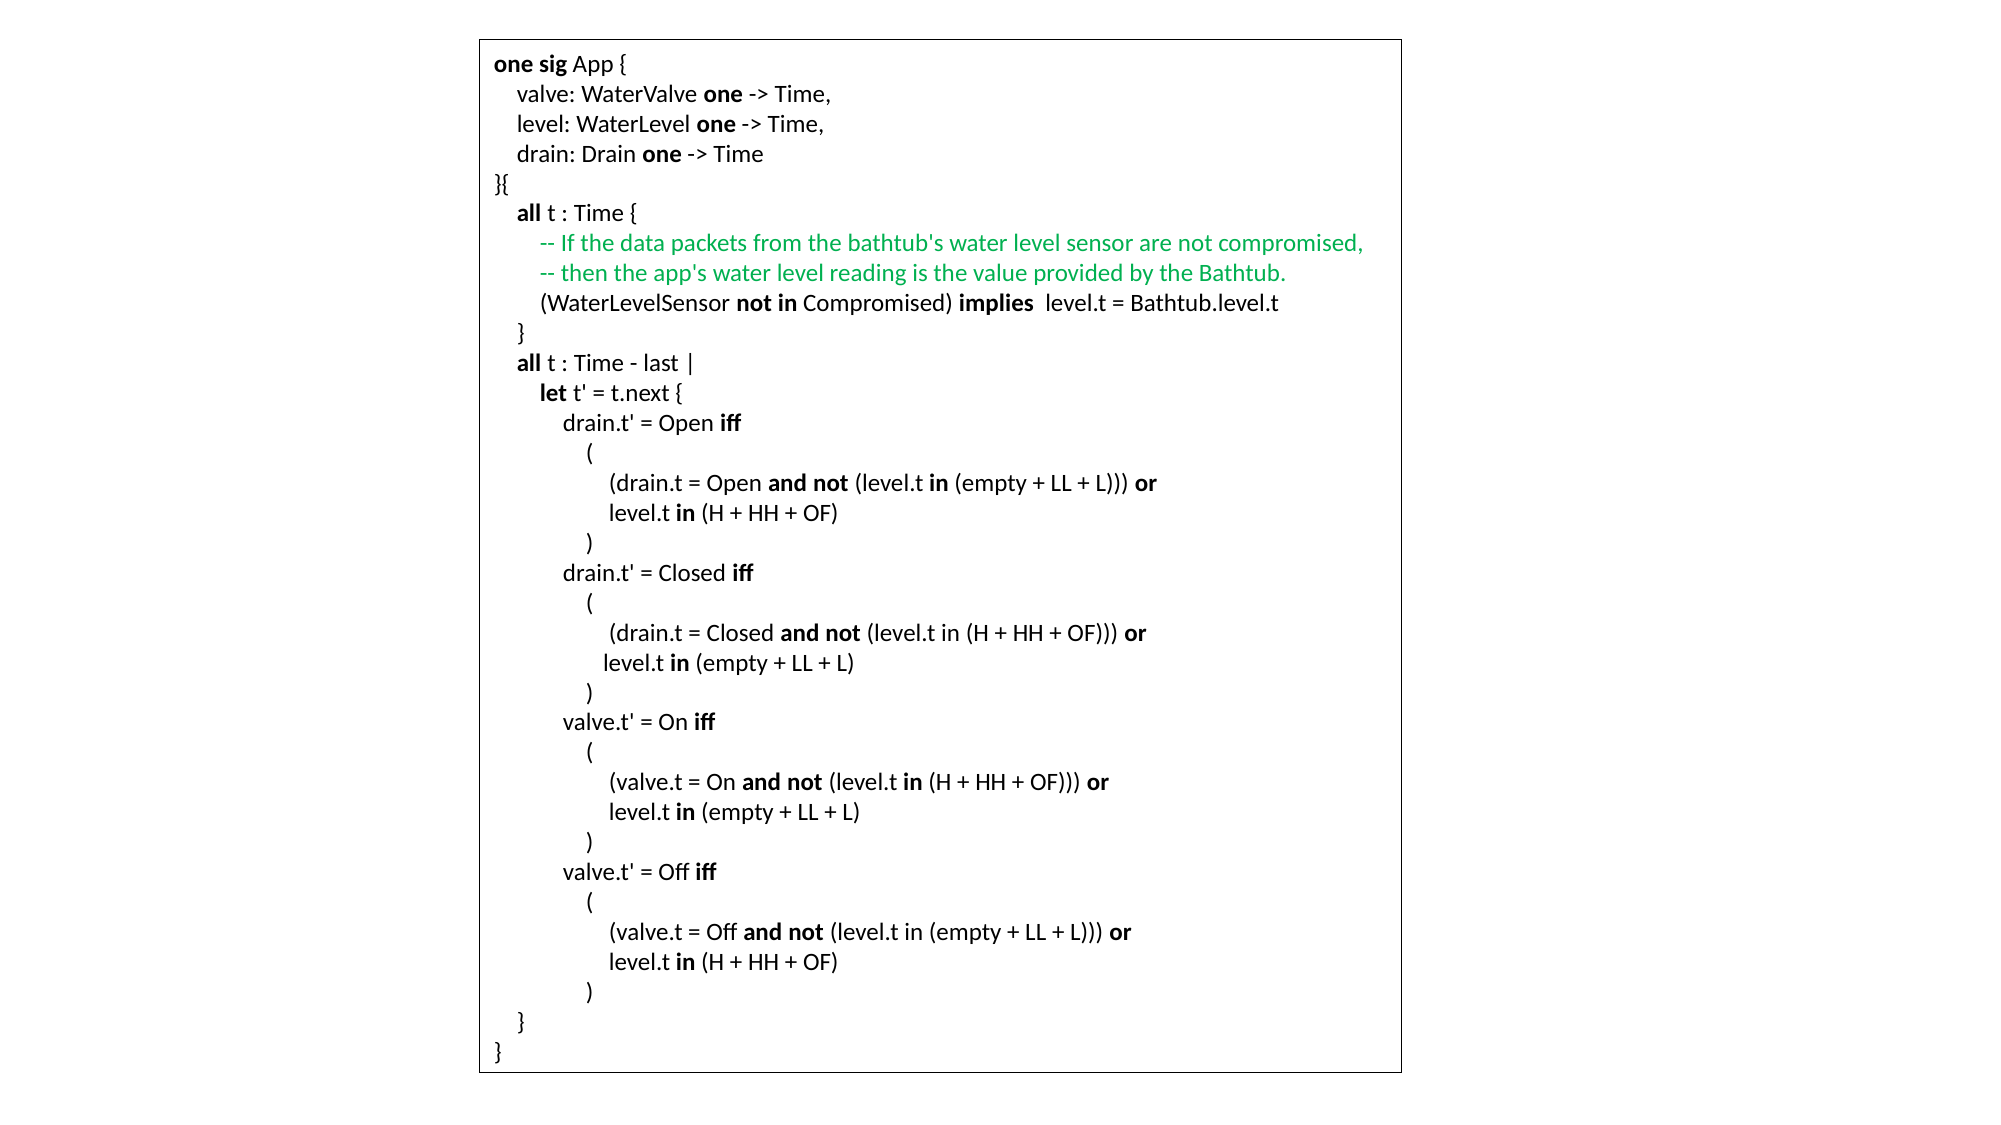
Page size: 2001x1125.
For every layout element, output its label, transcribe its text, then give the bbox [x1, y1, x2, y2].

text_box one sig App { valve: WaterValve one -> Time, level: WaterLevel one -> Time, drain: Drain one -> Time }{ all t : Time { -- If the data packets from the bathtub's water level sensor are not compromised, -- then the app's water level reading is the value provided by the Bathtub. (WaterLevelSensor not in Compromised) implies level.t = Bathtub.level.t } all t : Time - last | let t' = t.next { drain.t' = Open iff ( (drain.t = Open and not (level.t in (empty + LL + L))) or level.t in (H + HH + OF) ) drain.t' = Closed iff ( (drain.t = Closed and not (level.t in (H + HH + OF))) or level.t in (empty + LL + L) ) valve.t' = On iff ( (valve.t = On and not (level.t in (H + HH + OF))) or level.t in (empty + LL + L) ) valve.t' = Off iff ( (valve.t = Off and not (level.t in (empty + LL + L))) or level.t in (H + HH + OF) ) } } [479, 39, 1402, 1073]
